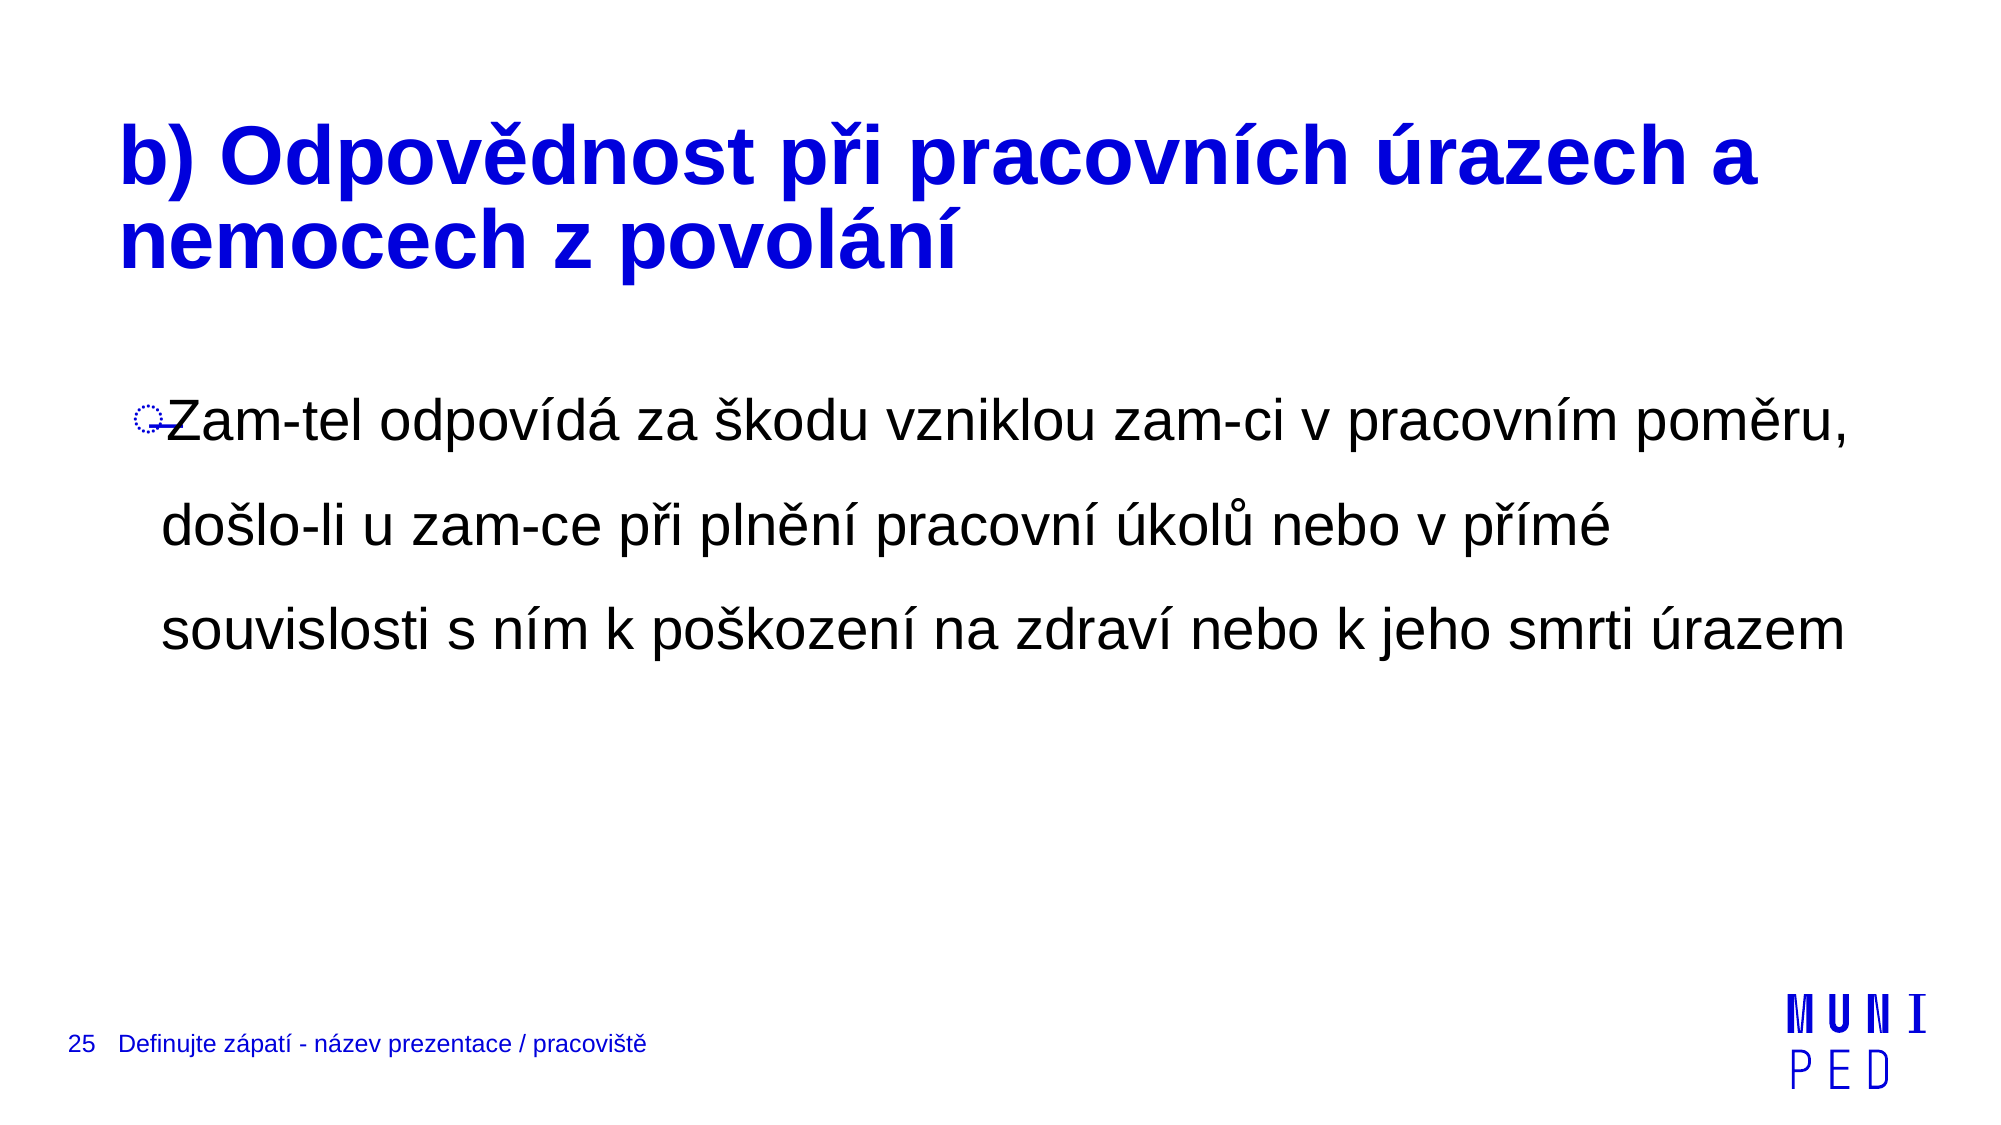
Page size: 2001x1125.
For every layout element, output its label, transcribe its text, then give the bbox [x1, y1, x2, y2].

footer Definujte zápatí - název prezentace / pracoviště [118, 1021, 1418, 1063]
slide_number 25 [67, 1021, 110, 1063]
title b) Odpovědnost při pracovních úrazech a nemocech z povolání [118, 118, 1883, 193]
list Zam-tel odpovídá za škodu vzniklou zam-ci v pracovním poměru, došlo-li u zam-ce při plnění pracovní úkolů nebo v přímé souvislosti s ním k poškození na zdraví nebo k jeho smrti úrazem [120, 346, 1884, 1026]
